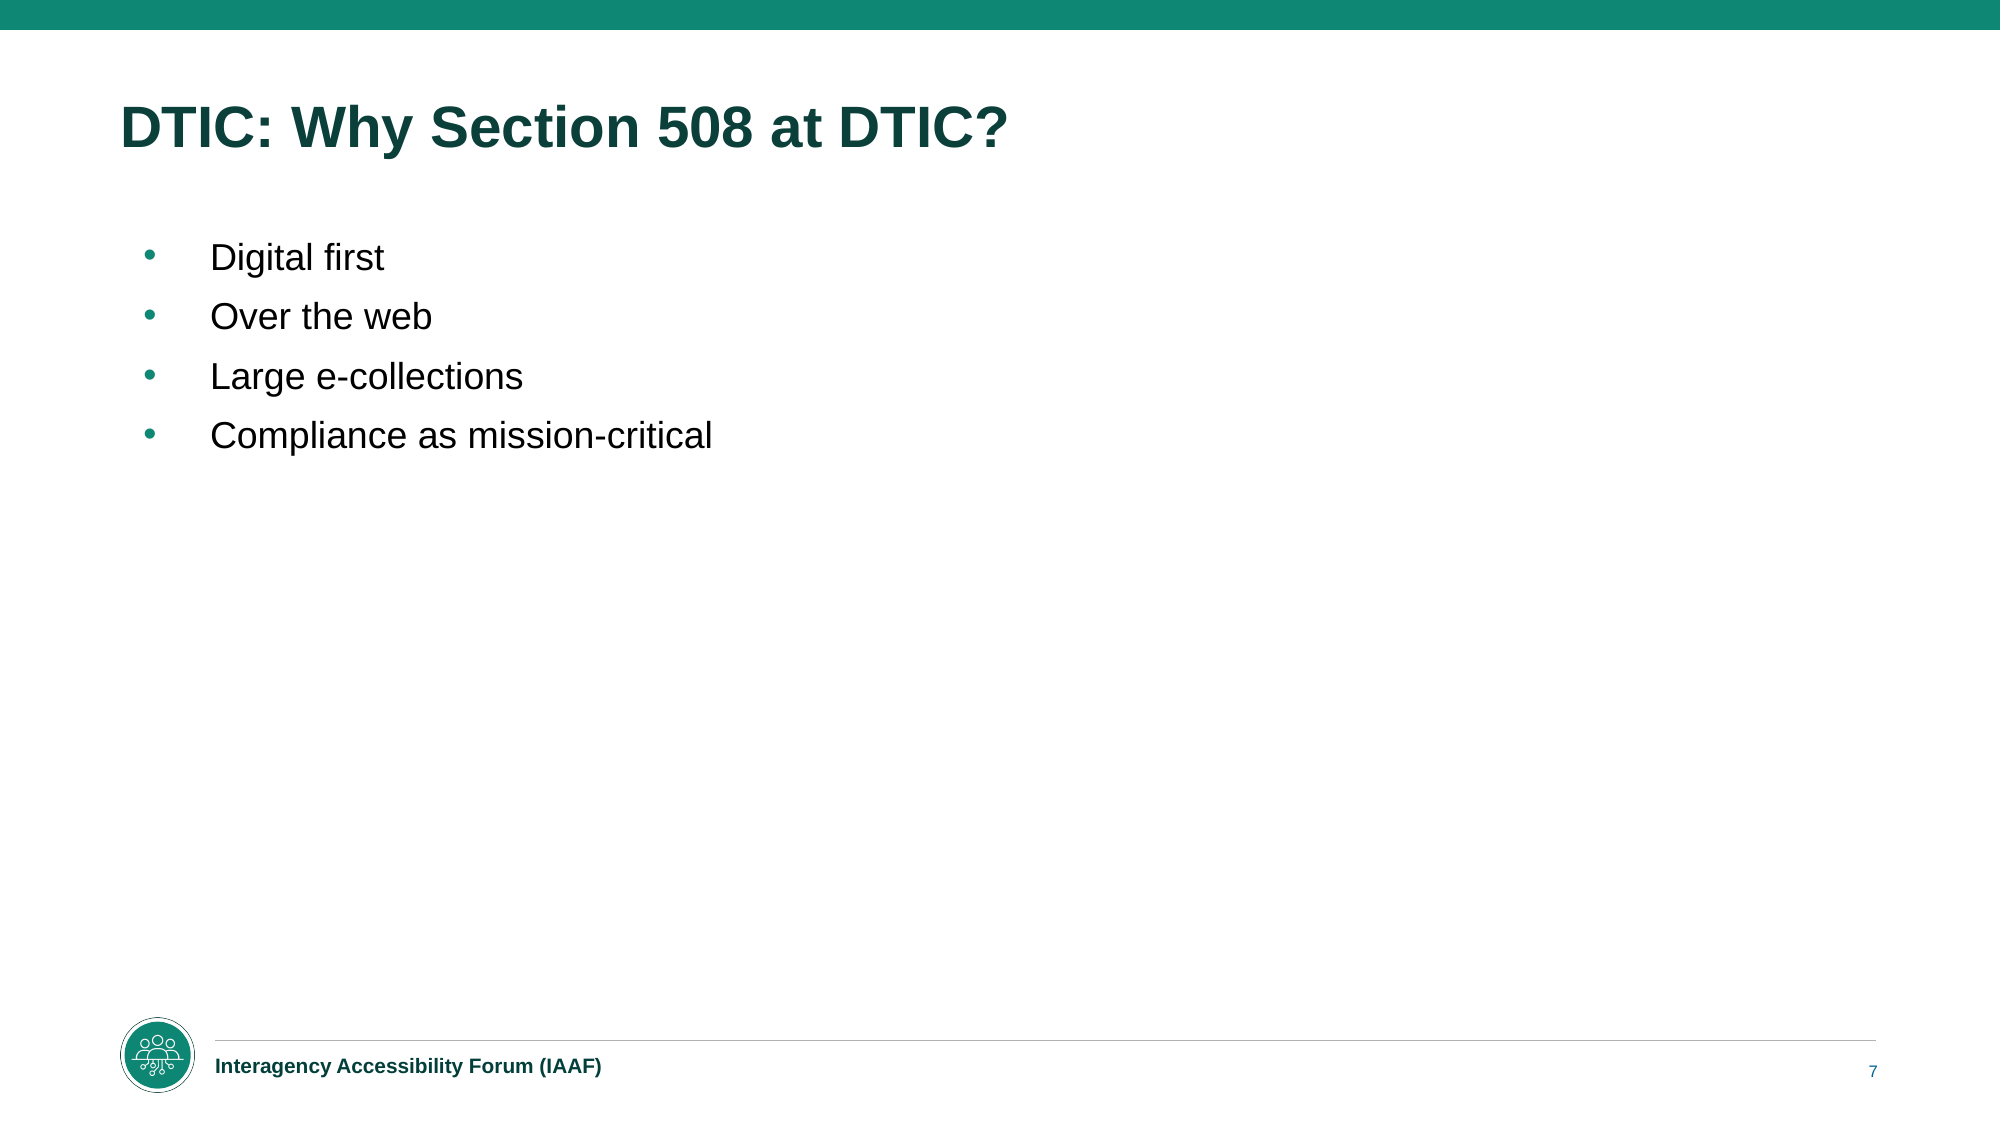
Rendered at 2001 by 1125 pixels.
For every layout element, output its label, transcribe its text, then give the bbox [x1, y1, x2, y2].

title DTIC: Why Section 508 at DTIC? [120, 90, 1879, 162]
list Digital first Over the web Large e-collections Compliance as mission-critical [120, 224, 1878, 990]
picture [120, 1017, 195, 1093]
slide_number 7 [1790, 1056, 1878, 1086]
